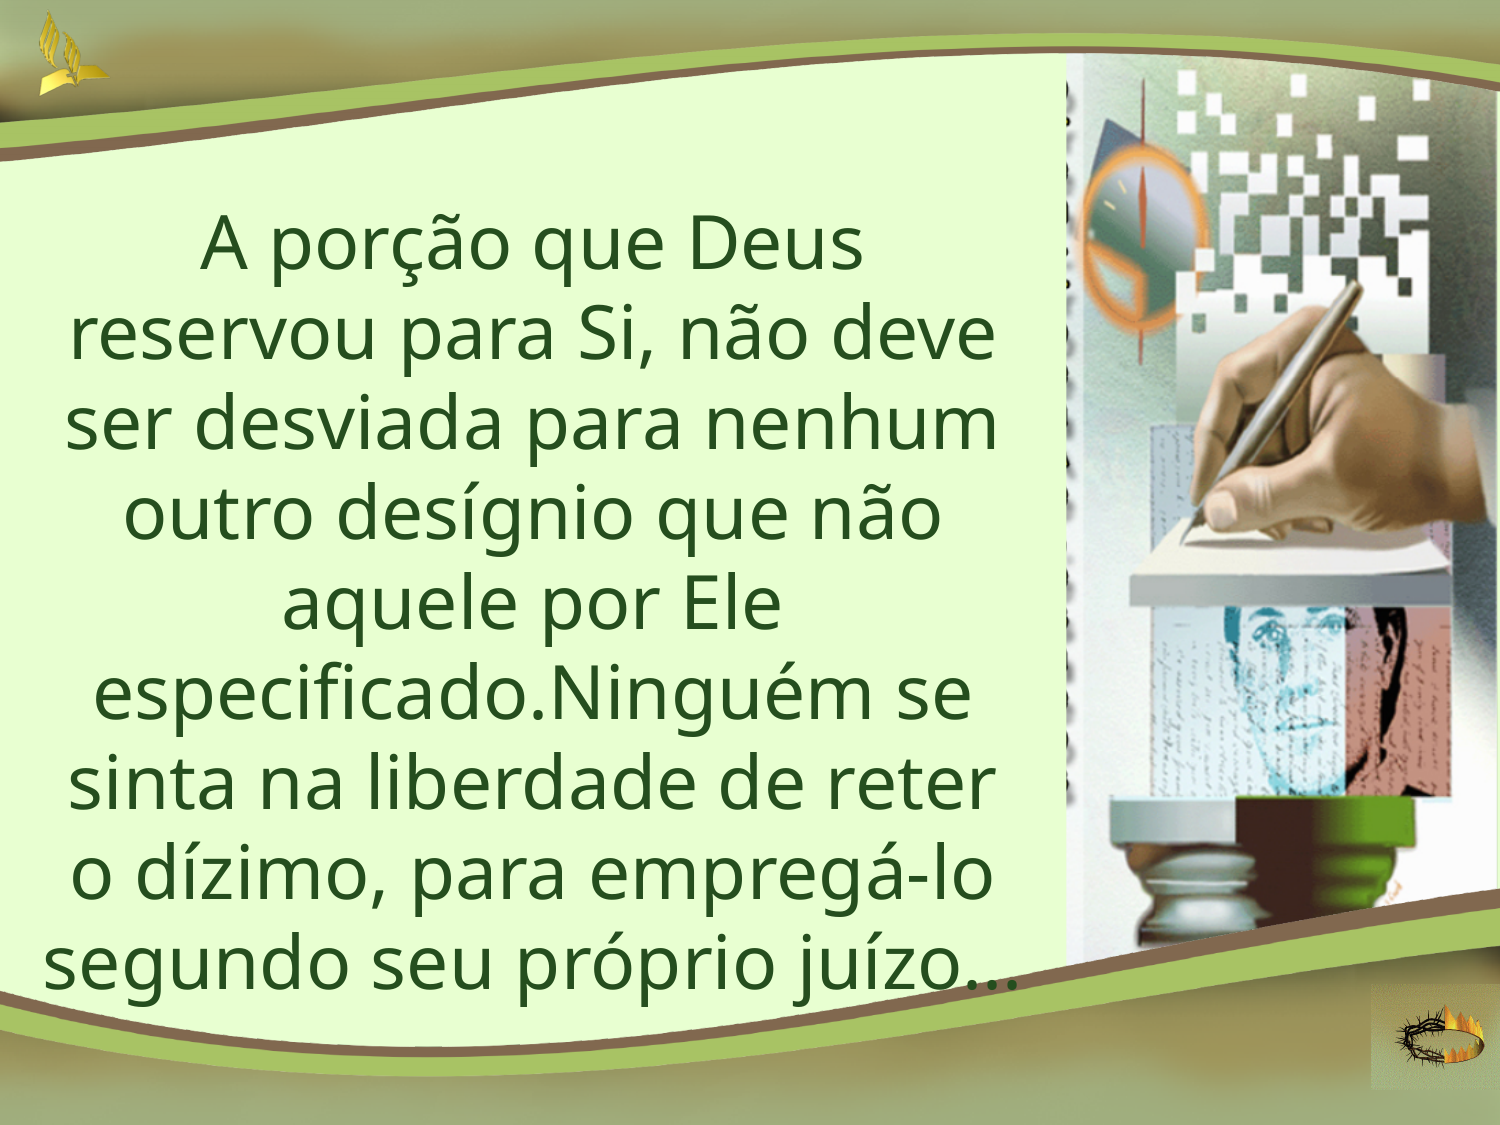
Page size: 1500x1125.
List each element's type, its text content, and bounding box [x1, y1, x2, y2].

picture [0, 0, 1500, 1125]
text_box A porção que Deus reservou para Si, não deve ser desviada para nenhum outro desígnio que não aquele por Ele especificado.Ninguém se sinta na liberdade de reter o dízimo, para empregá-lo segundo seu próprio juízo... [23, 187, 1043, 865]
